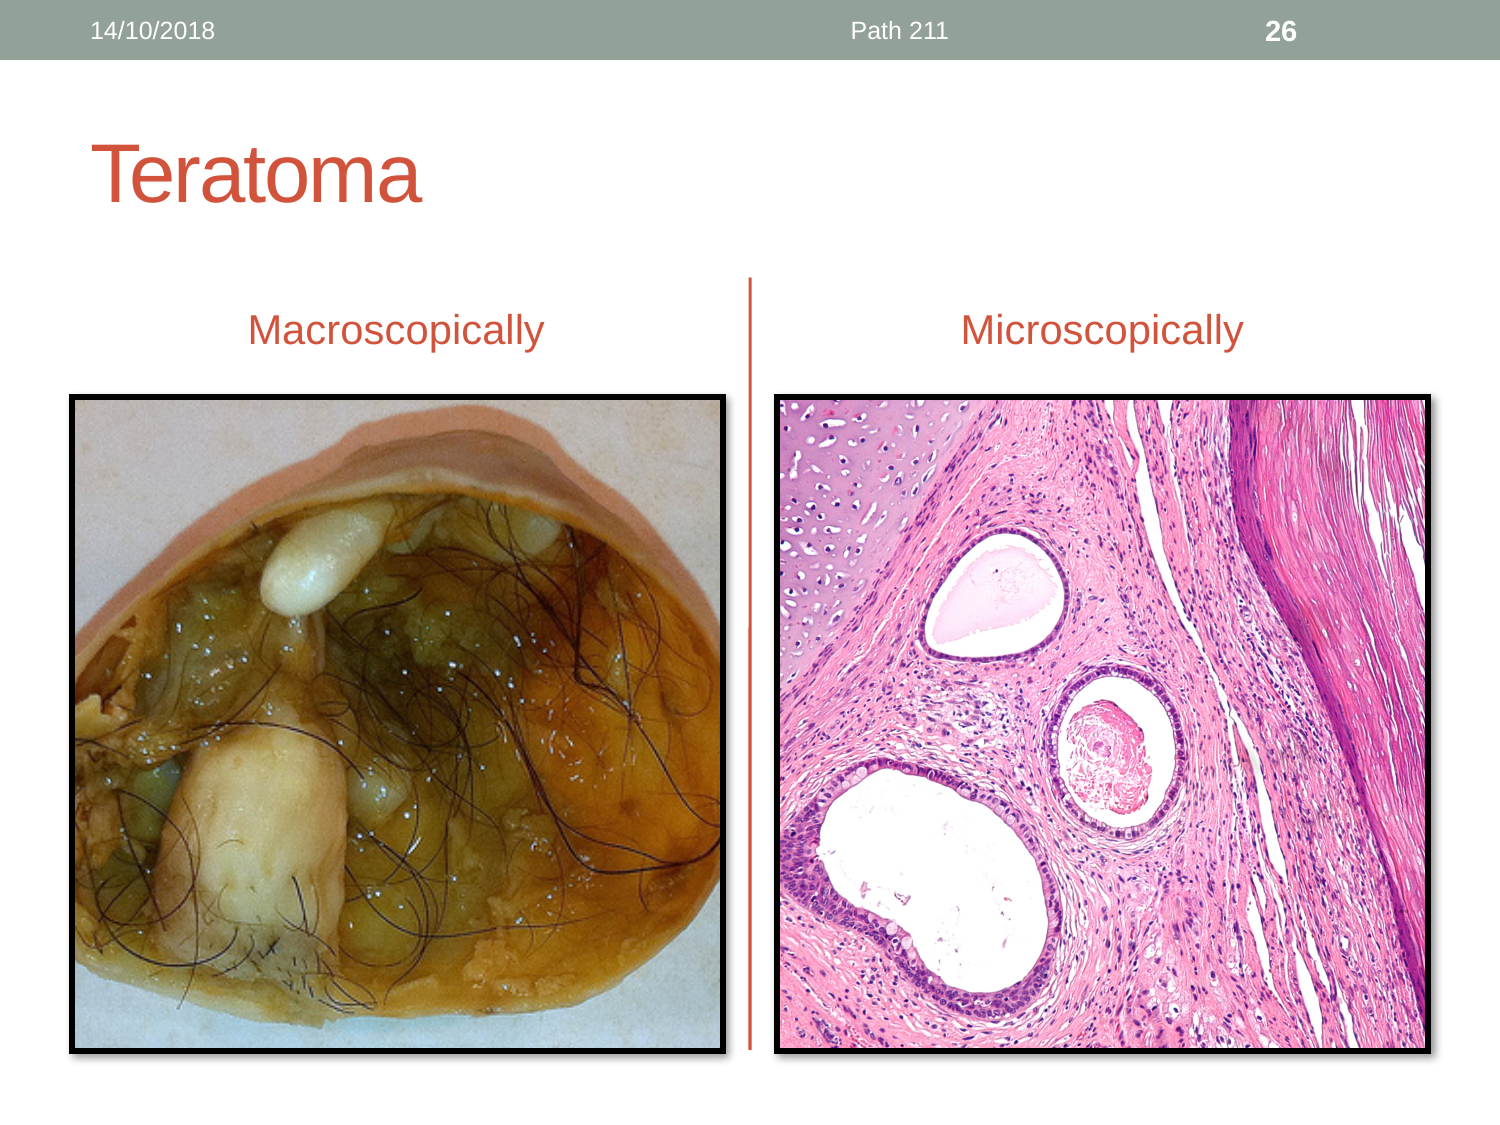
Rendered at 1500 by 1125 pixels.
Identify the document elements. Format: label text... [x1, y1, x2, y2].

list Macroscopically [75, 275, 720, 380]
list Microscopically [780, 275, 1425, 380]
footer Path 211 [562, 3, 1238, 57]
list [779, 399, 1426, 1049]
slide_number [75, 3, 550, 57]
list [74, 399, 721, 1049]
slide_number 26 [1250, 3, 1425, 57]
title Teratoma [75, 87, 1425, 250]
